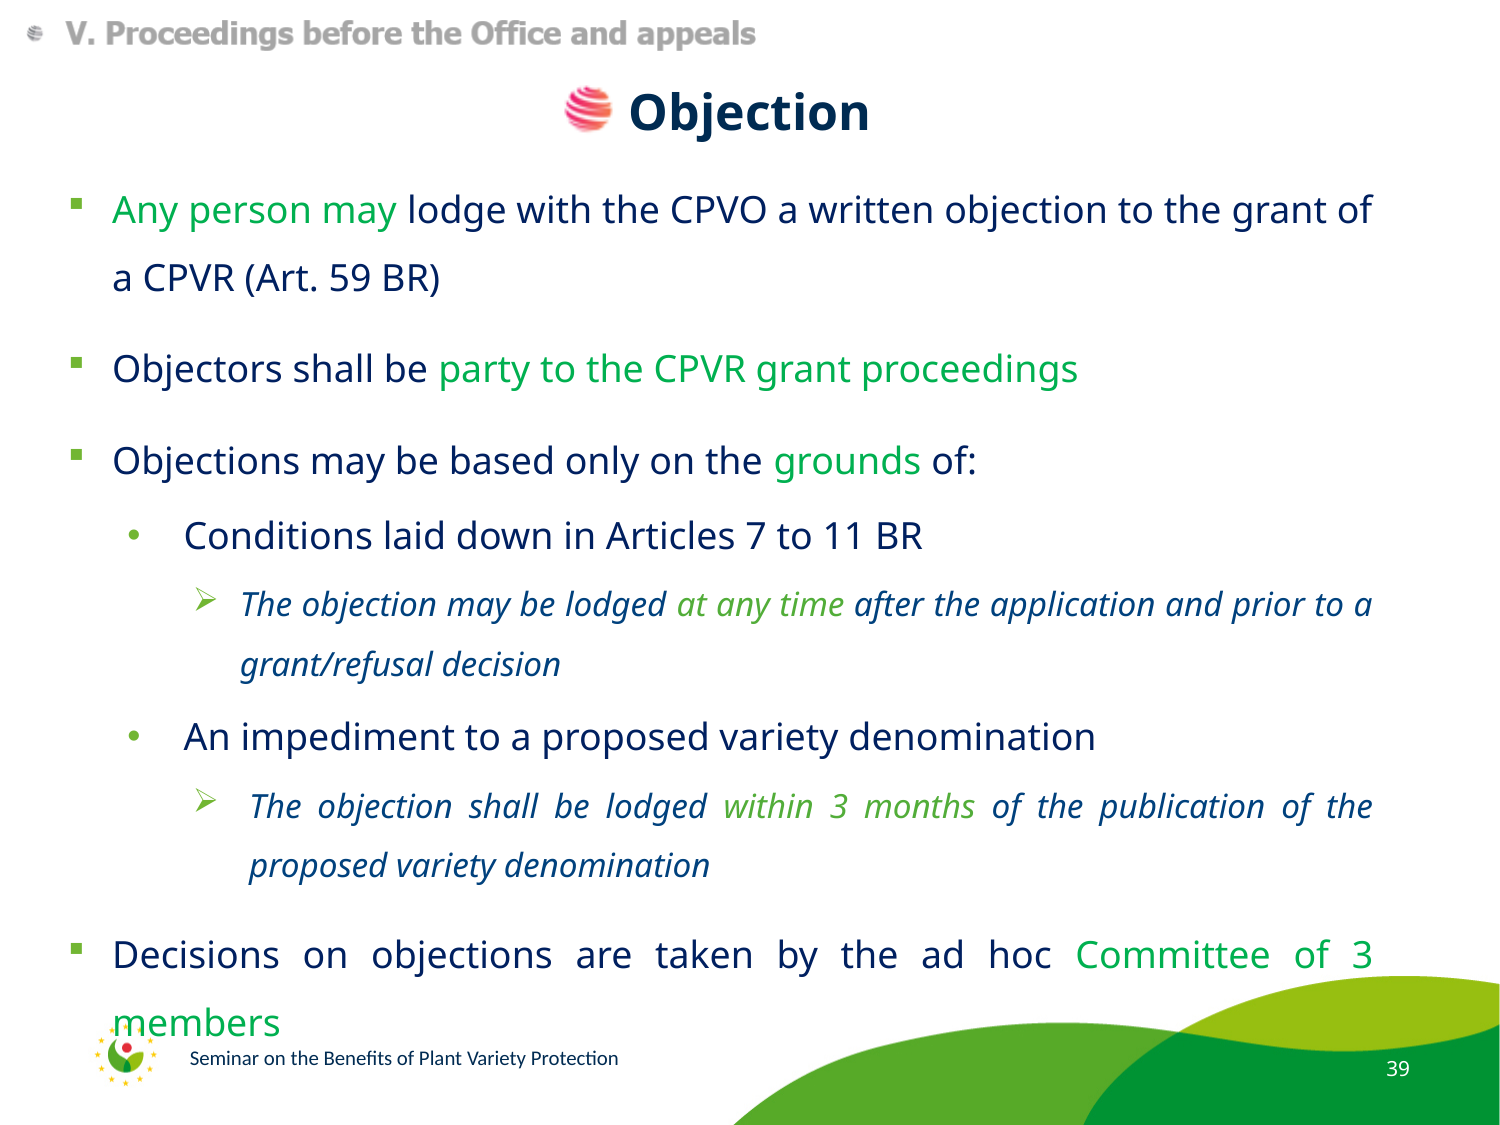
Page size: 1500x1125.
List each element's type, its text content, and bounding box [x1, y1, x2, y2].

picture [560, 84, 618, 139]
picture [0, 966, 1500, 1125]
list Any person may lodge with the CPVO a written objection to the grant of a CPVR (Art. 59 BR) Objectors shall be party to the CPVR grant proceedings Objections may be based only on the grounds of: Conditions laid down in Articles 7 to 11 BR The objection may be lodged at any time after the application and prior to a grant/refusal decision An impediment to a proposed variety denomination The objection shall be lodged within 3 months of the publication of the proposed variety denomination Decisions on objections are taken by the ad hoc Committee of 3 members [53, 156, 1389, 1071]
slide_number 39 [1074, 1040, 1425, 1100]
footer Seminar on the Benefits of Plant Variety Protection [174, 1027, 650, 1088]
title Objection [100, 73, 1401, 259]
picture [15, 14, 772, 60]
